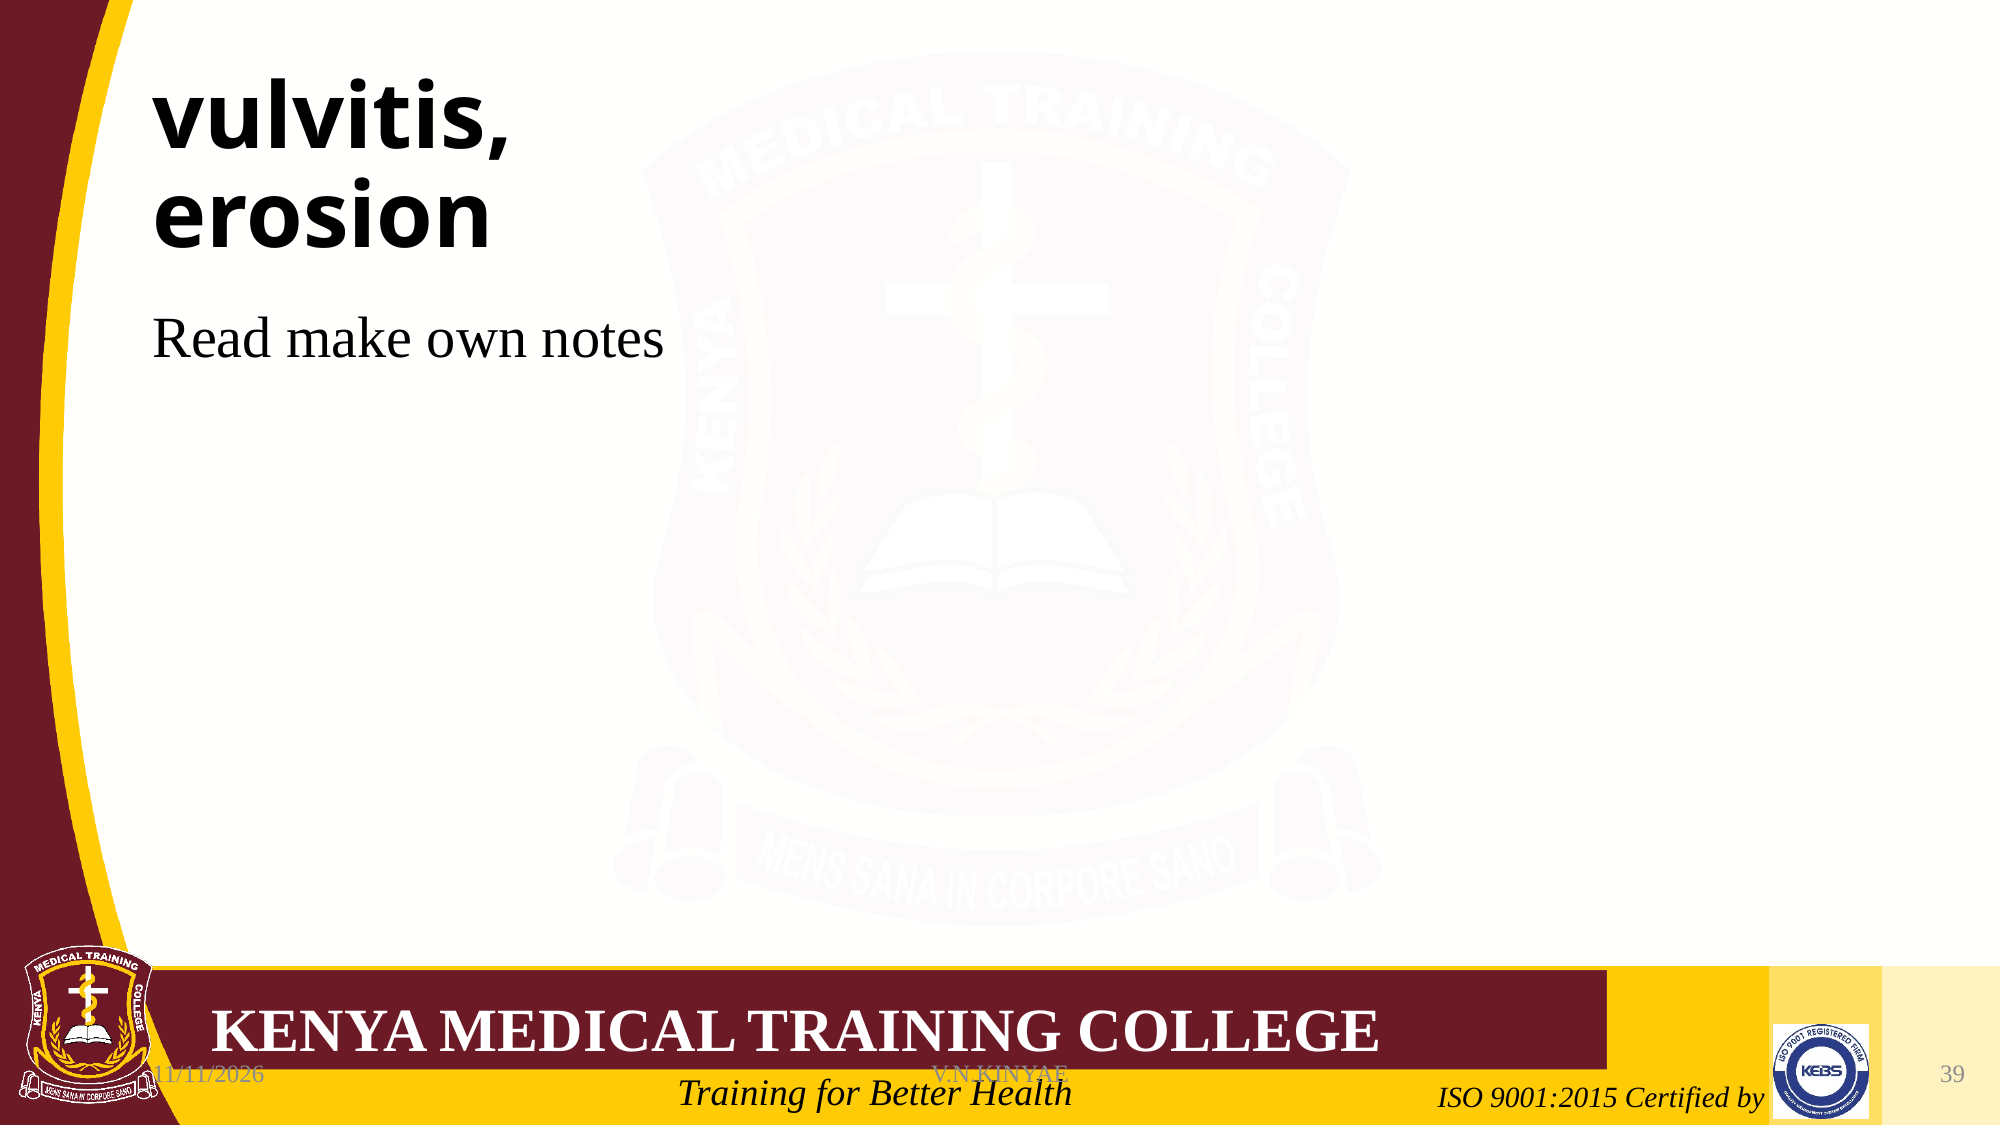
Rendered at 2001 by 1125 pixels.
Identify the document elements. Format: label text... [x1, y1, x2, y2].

list Read make own notes [137, 299, 1863, 1014]
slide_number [137, 1042, 588, 1103]
title vulvitis, erosion [137, 59, 1863, 278]
slide_number 39 [1530, 1042, 1981, 1103]
footer V.N.KINYAE [662, 1042, 1338, 1103]
picture [0, 0, 2000, 1125]
